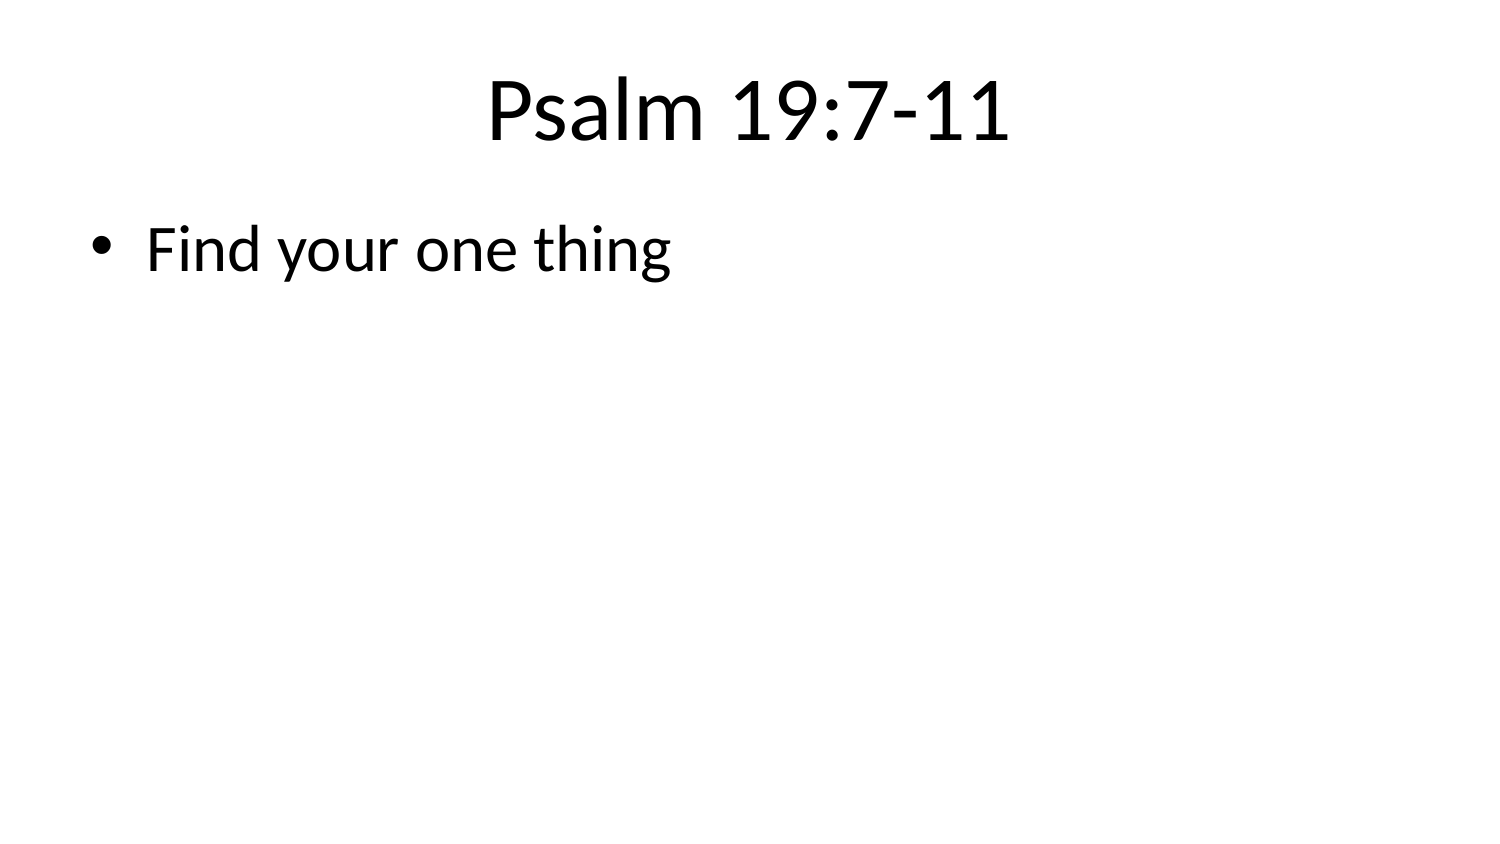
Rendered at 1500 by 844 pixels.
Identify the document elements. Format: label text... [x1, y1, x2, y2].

title Psalm 19:7-11 [75, 33, 1425, 175]
list Find your one thing [75, 196, 1425, 754]
